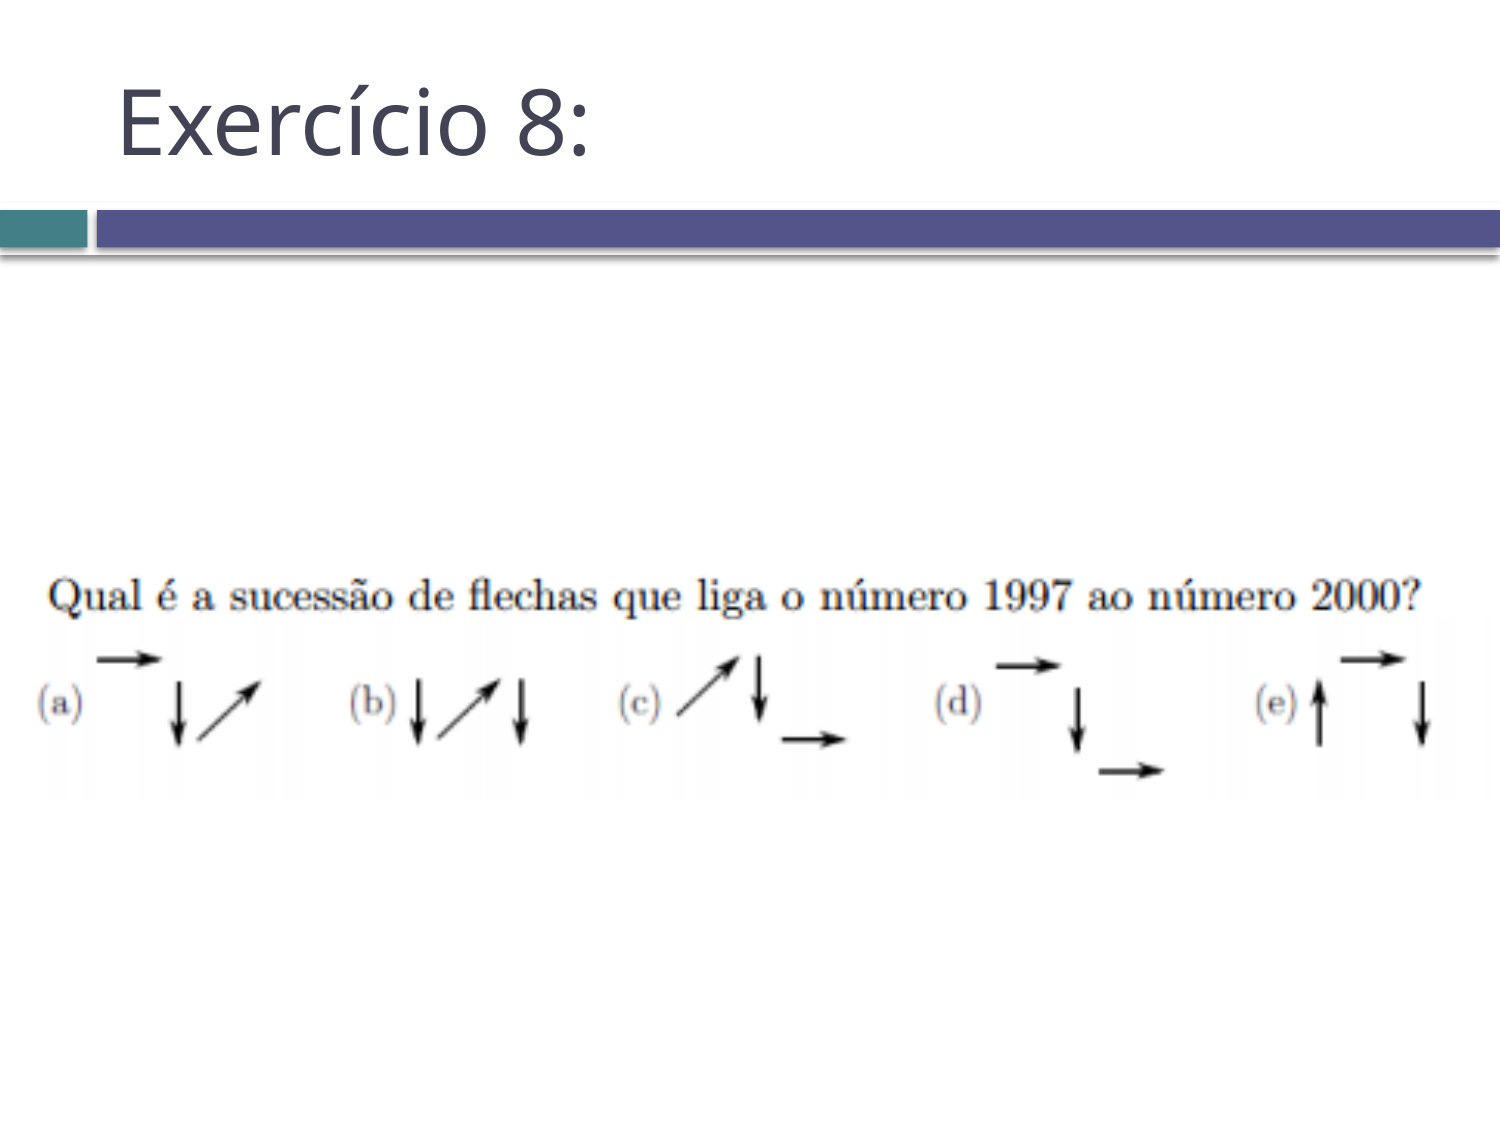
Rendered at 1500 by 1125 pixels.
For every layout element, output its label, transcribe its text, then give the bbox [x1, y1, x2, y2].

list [11, 526, 1500, 810]
title Exercício 8: [100, 37, 1438, 200]
